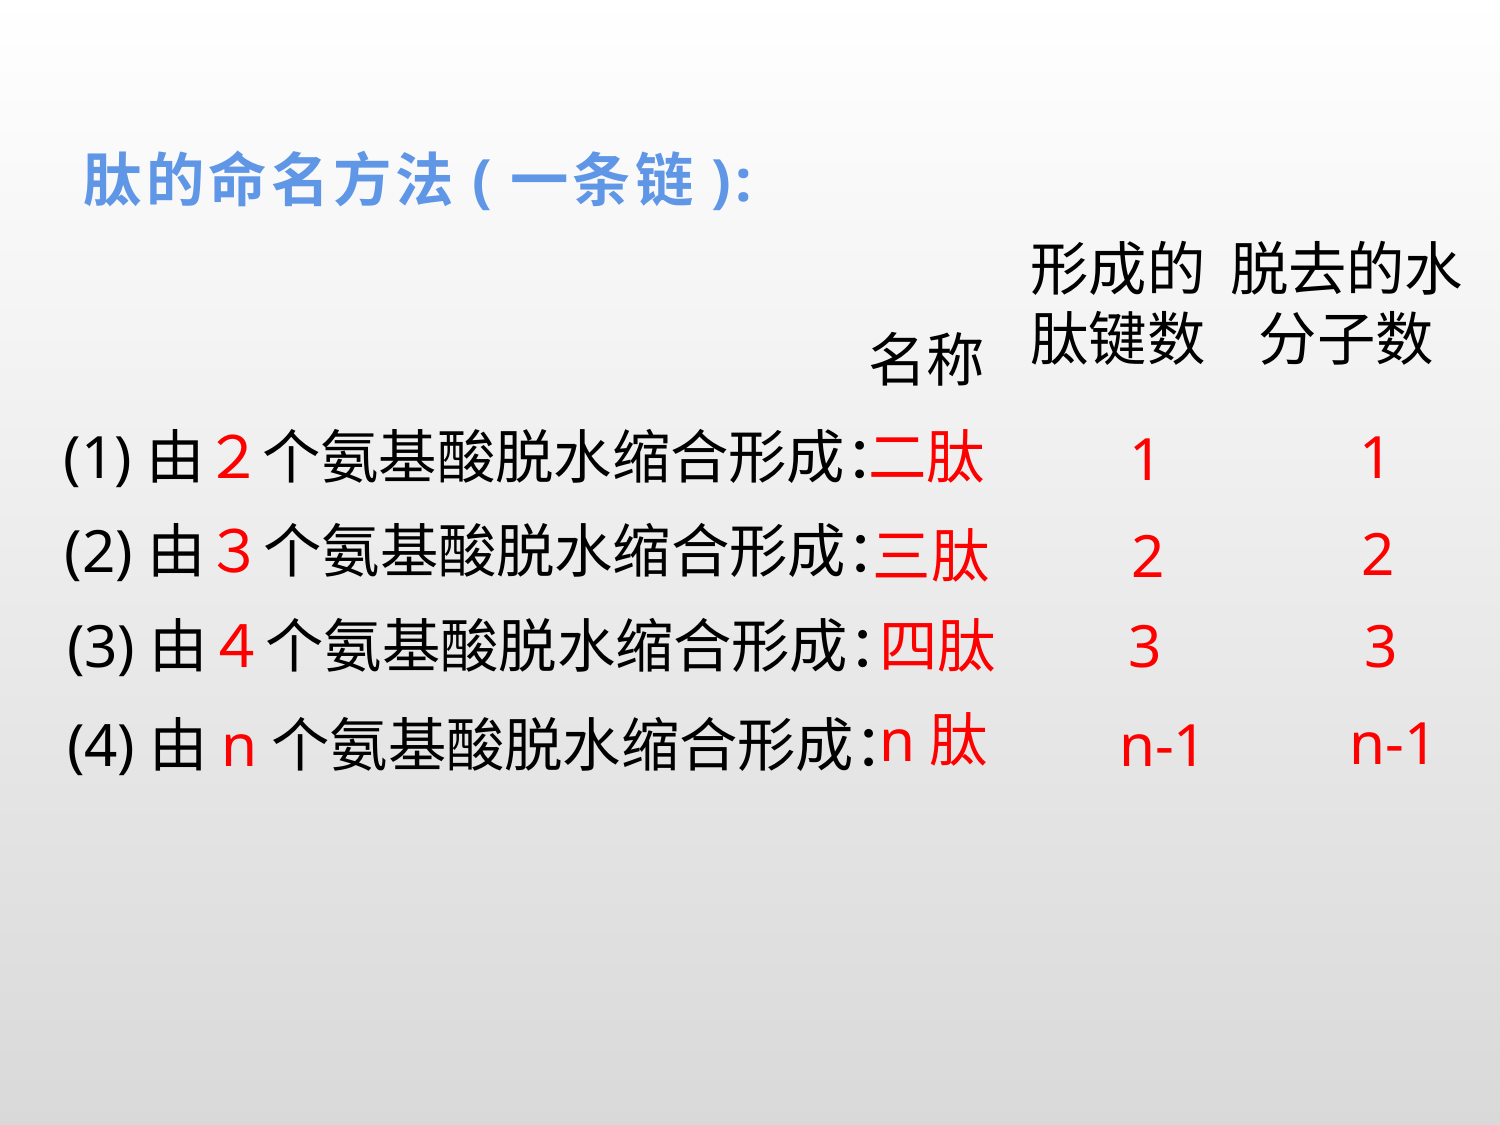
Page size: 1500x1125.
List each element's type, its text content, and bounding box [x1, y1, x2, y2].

text_box (1)由２个氨基酸脱水缩合形成： [63, 349, 868, 490]
text_box 四肽 [879, 538, 1128, 633]
text_box 肽的命名方法(一条链): [67, 125, 842, 232]
text_box 二肽 [868, 395, 1046, 449]
text_box n肽 [879, 633, 1056, 774]
text_box n-1 [1287, 628, 1500, 784]
text_box 三肽 [872, 449, 1123, 538]
text_box (2)由３个氨基酸脱水缩合形成： [64, 444, 1015, 585]
text_box 3 [1128, 538, 1162, 630]
text_box 2 [1353, 446, 1404, 587]
text_box n-1 [1056, 630, 1270, 786]
text_box 1 [1346, 349, 1406, 490]
text_box 2 [1123, 449, 1173, 590]
text_box 3 [1364, 538, 1399, 628]
text_box (3)由４个氨基酸脱水缩合形成： [67, 538, 879, 637]
text_box 脱去的水分子数 [1225, 231, 1471, 372]
text_box 1 [1116, 395, 1176, 493]
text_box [856, 231, 1225, 395]
text_box (4)由n个氨基酸脱水缩合形成： [67, 637, 1038, 778]
